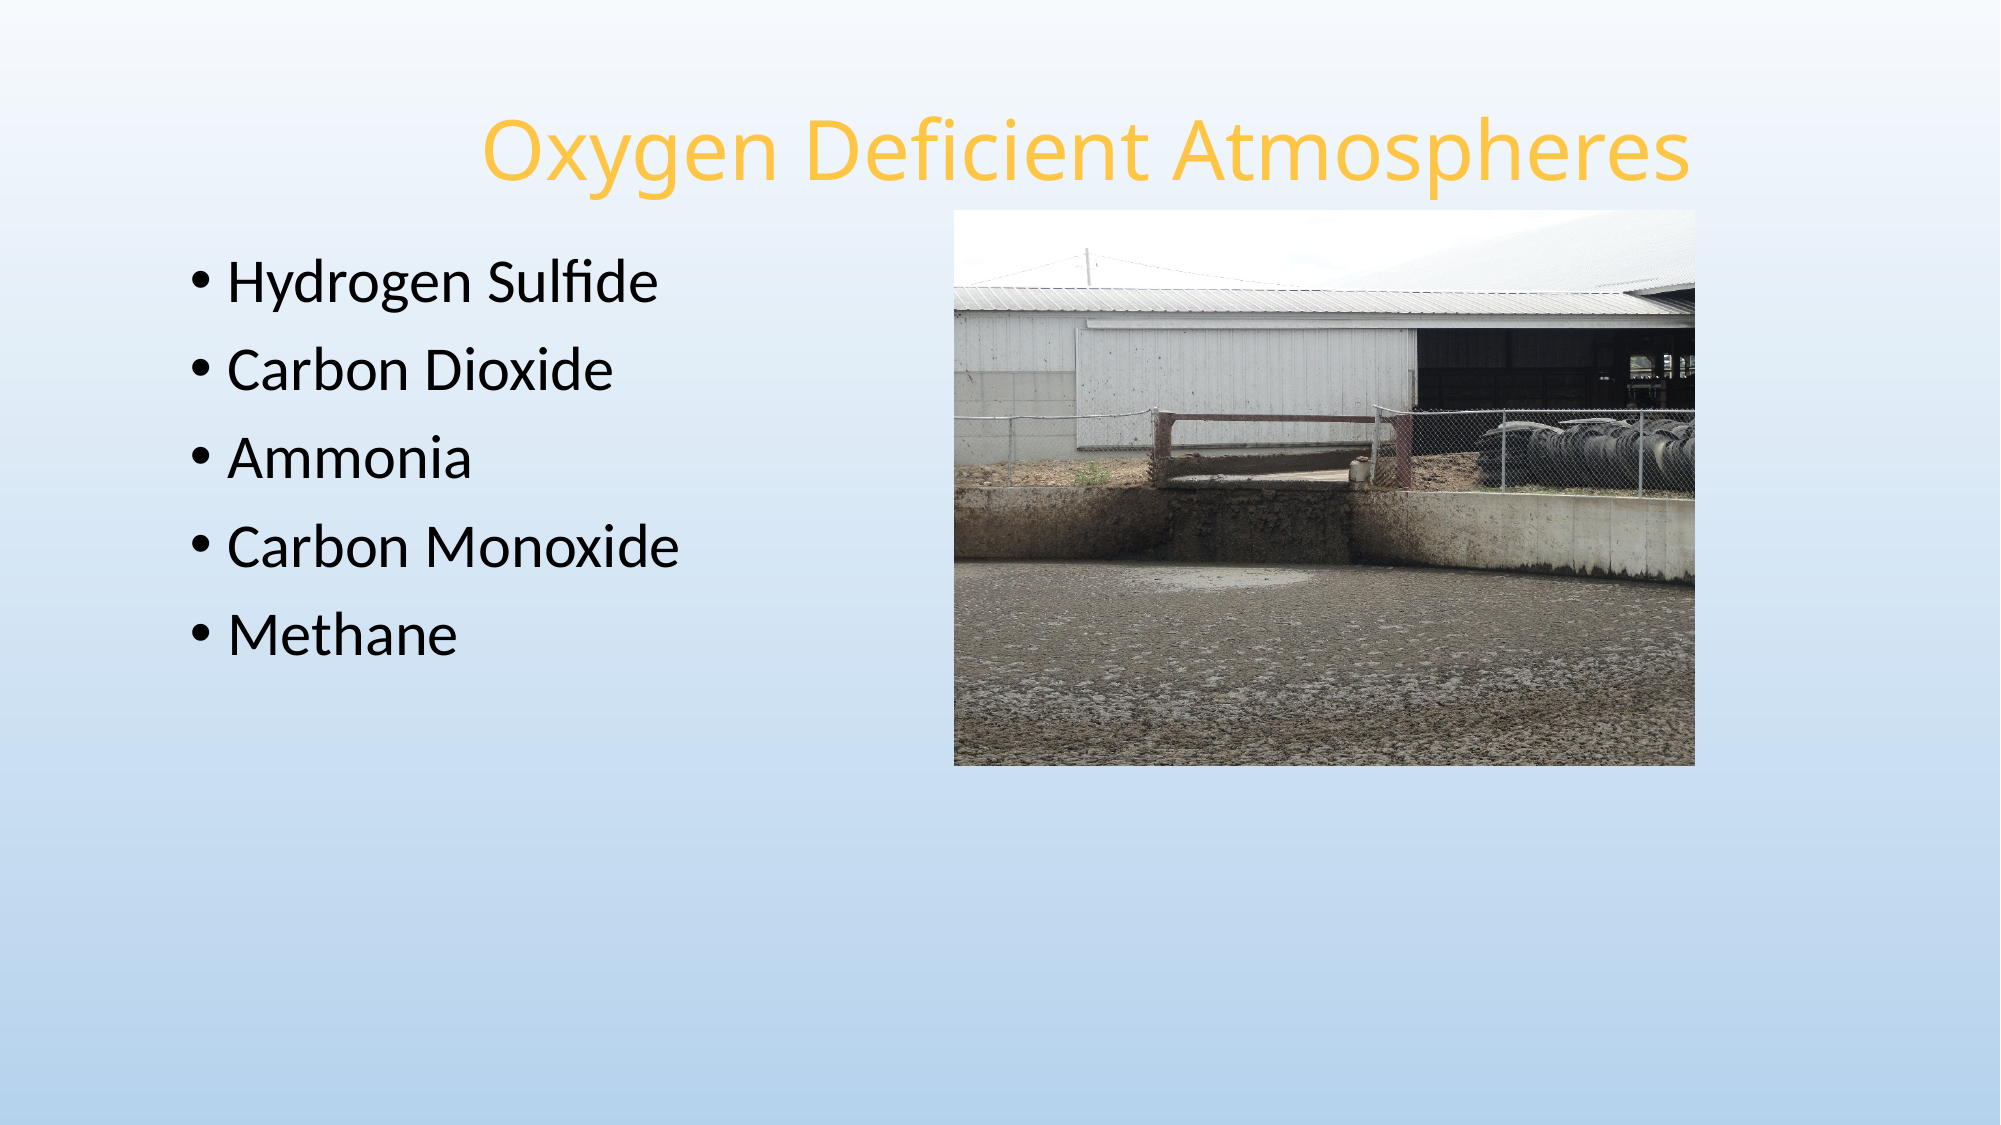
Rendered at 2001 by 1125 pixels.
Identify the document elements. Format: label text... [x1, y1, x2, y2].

list Hydrogen Sulfide Carbon Dioxide Ammonia Carbon Monoxide Methane [174, 241, 824, 985]
picture [954, 210, 1695, 766]
title Oxygen Deficient Atmospheres [217, 93, 2000, 214]
